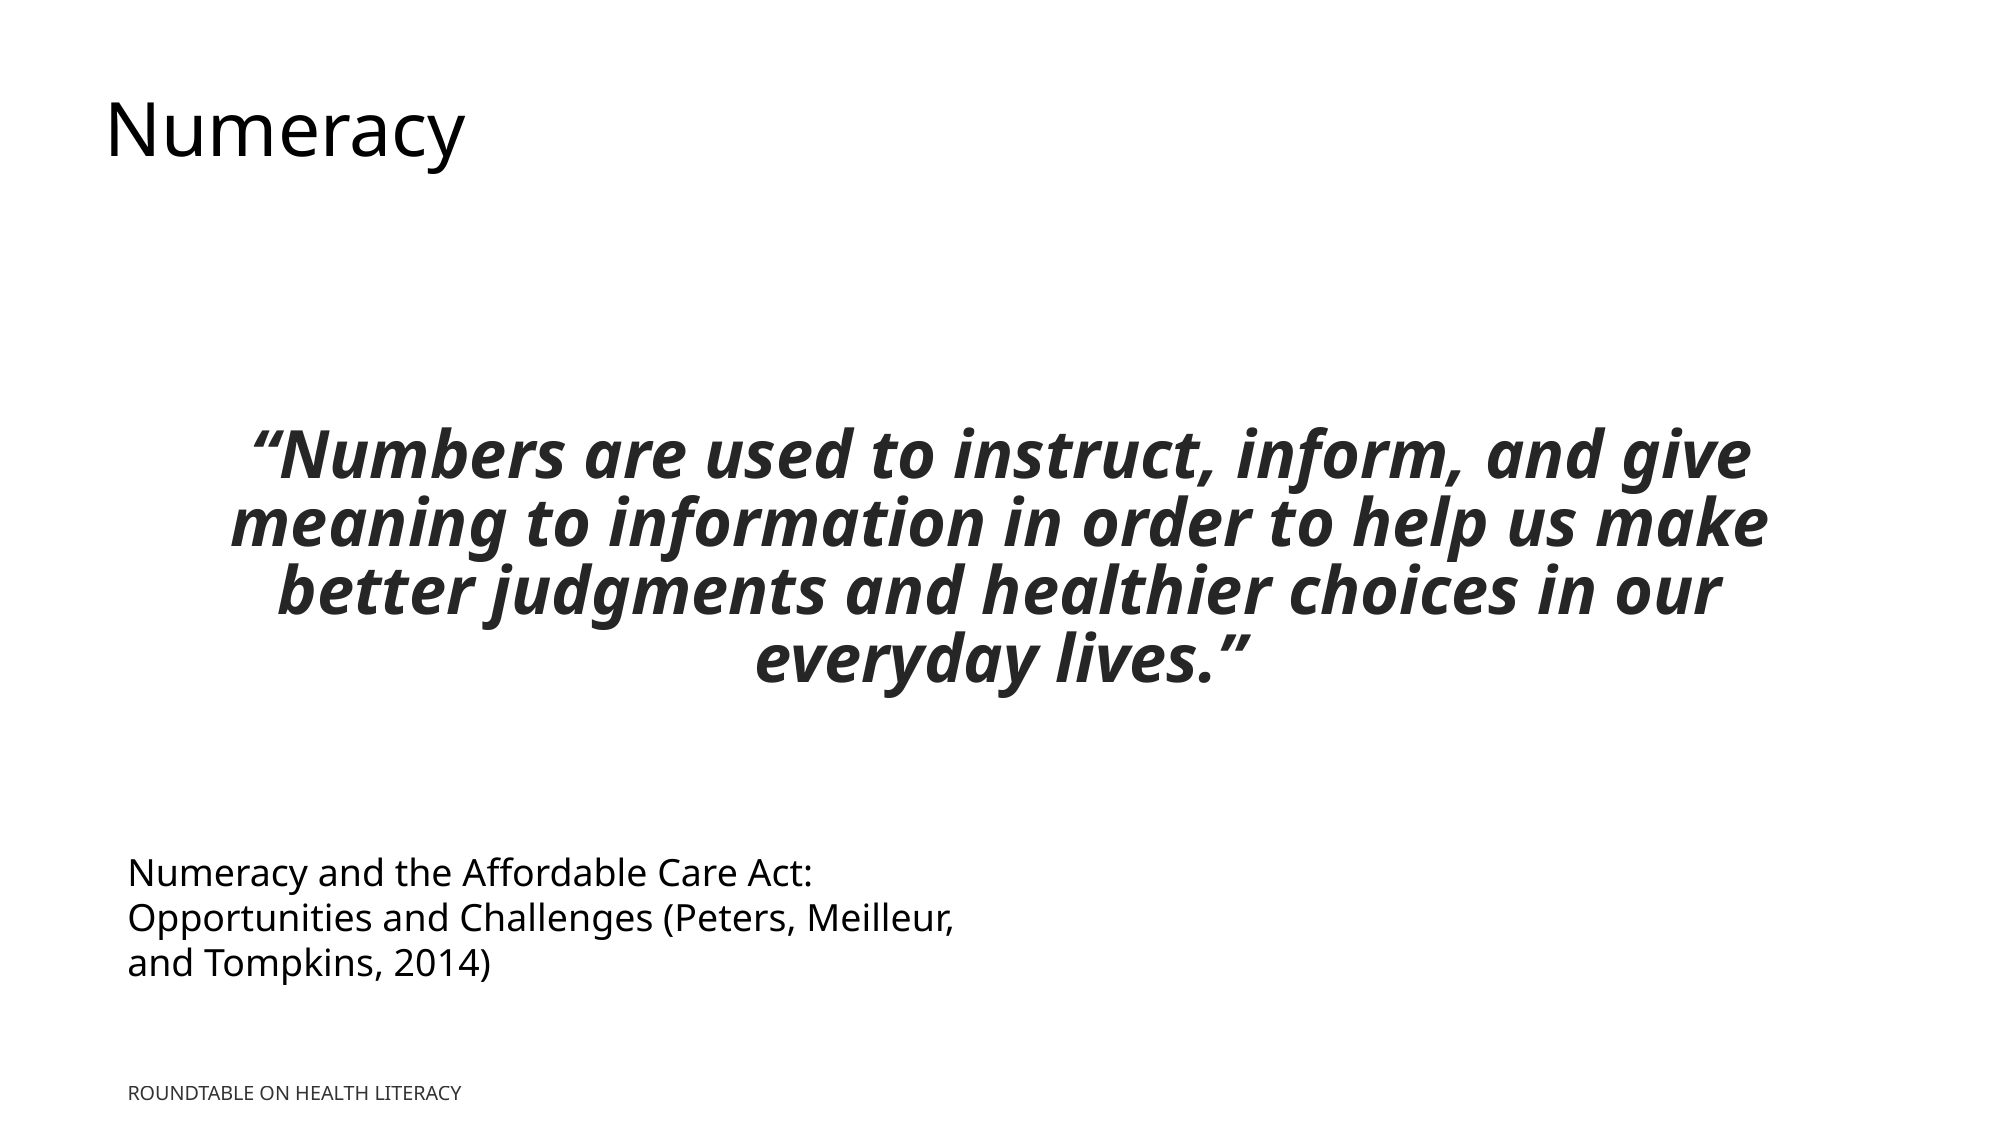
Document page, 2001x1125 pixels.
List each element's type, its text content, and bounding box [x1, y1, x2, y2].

footer Roundtable on Health Literacy [112, 1075, 938, 1113]
list “Numbers are used to instruct, inform, and give meaning to information in order to help us make better judgments and healthier choices in our everyday lives.” [111, 329, 1876, 948]
text_box Numeracy [90, 74, 1696, 179]
text_box Numeracy and the Affordable Care Act: Opportunities and Challenges (Peters, Meilleur, and Tompkins, 2014) [112, 841, 981, 992]
